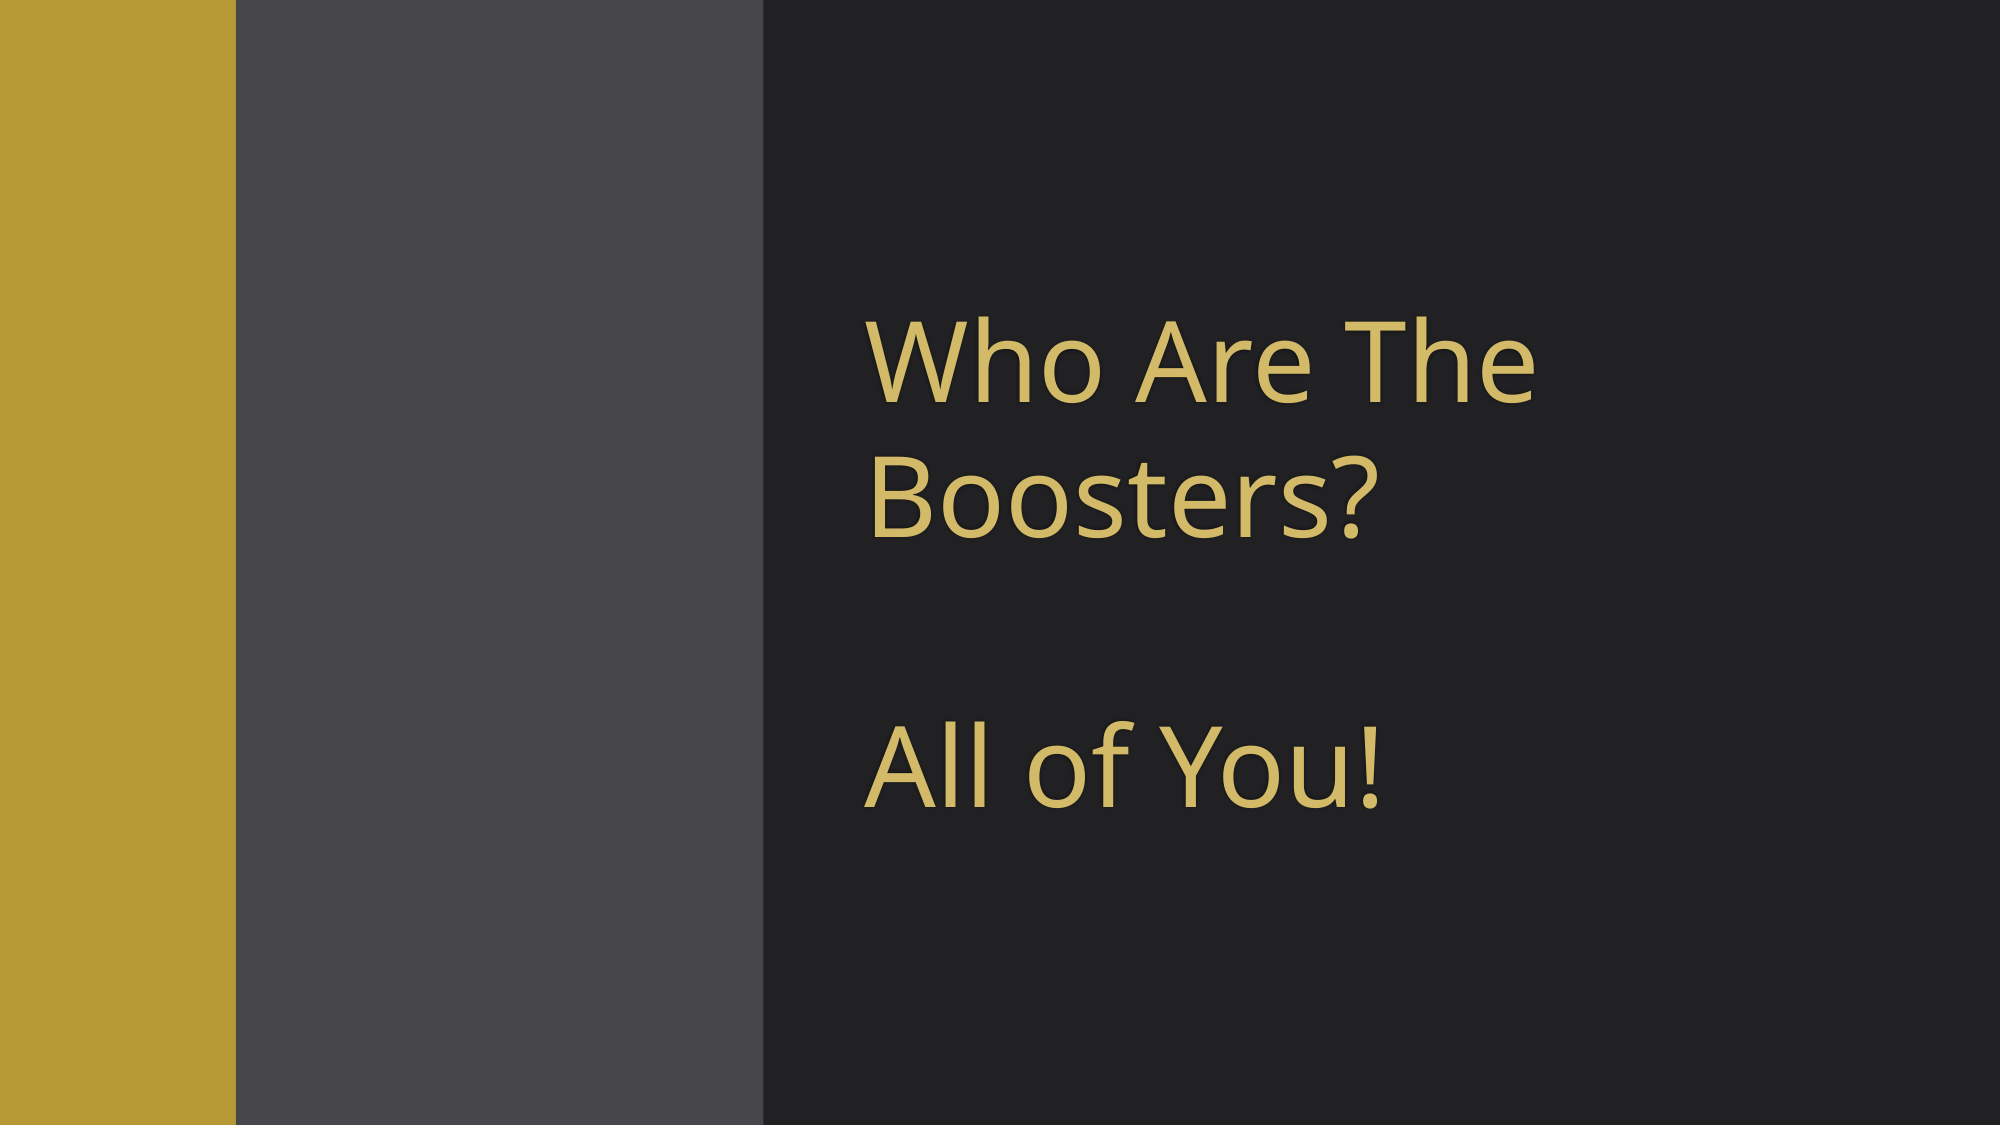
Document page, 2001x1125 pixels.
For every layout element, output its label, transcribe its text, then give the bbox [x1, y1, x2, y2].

title Who Are The Boosters? All of You! [849, 180, 1874, 940]
text_box [765, 0, 2000, 1125]
text_box [0, 0, 235, 1125]
text_box [235, 0, 765, 1125]
